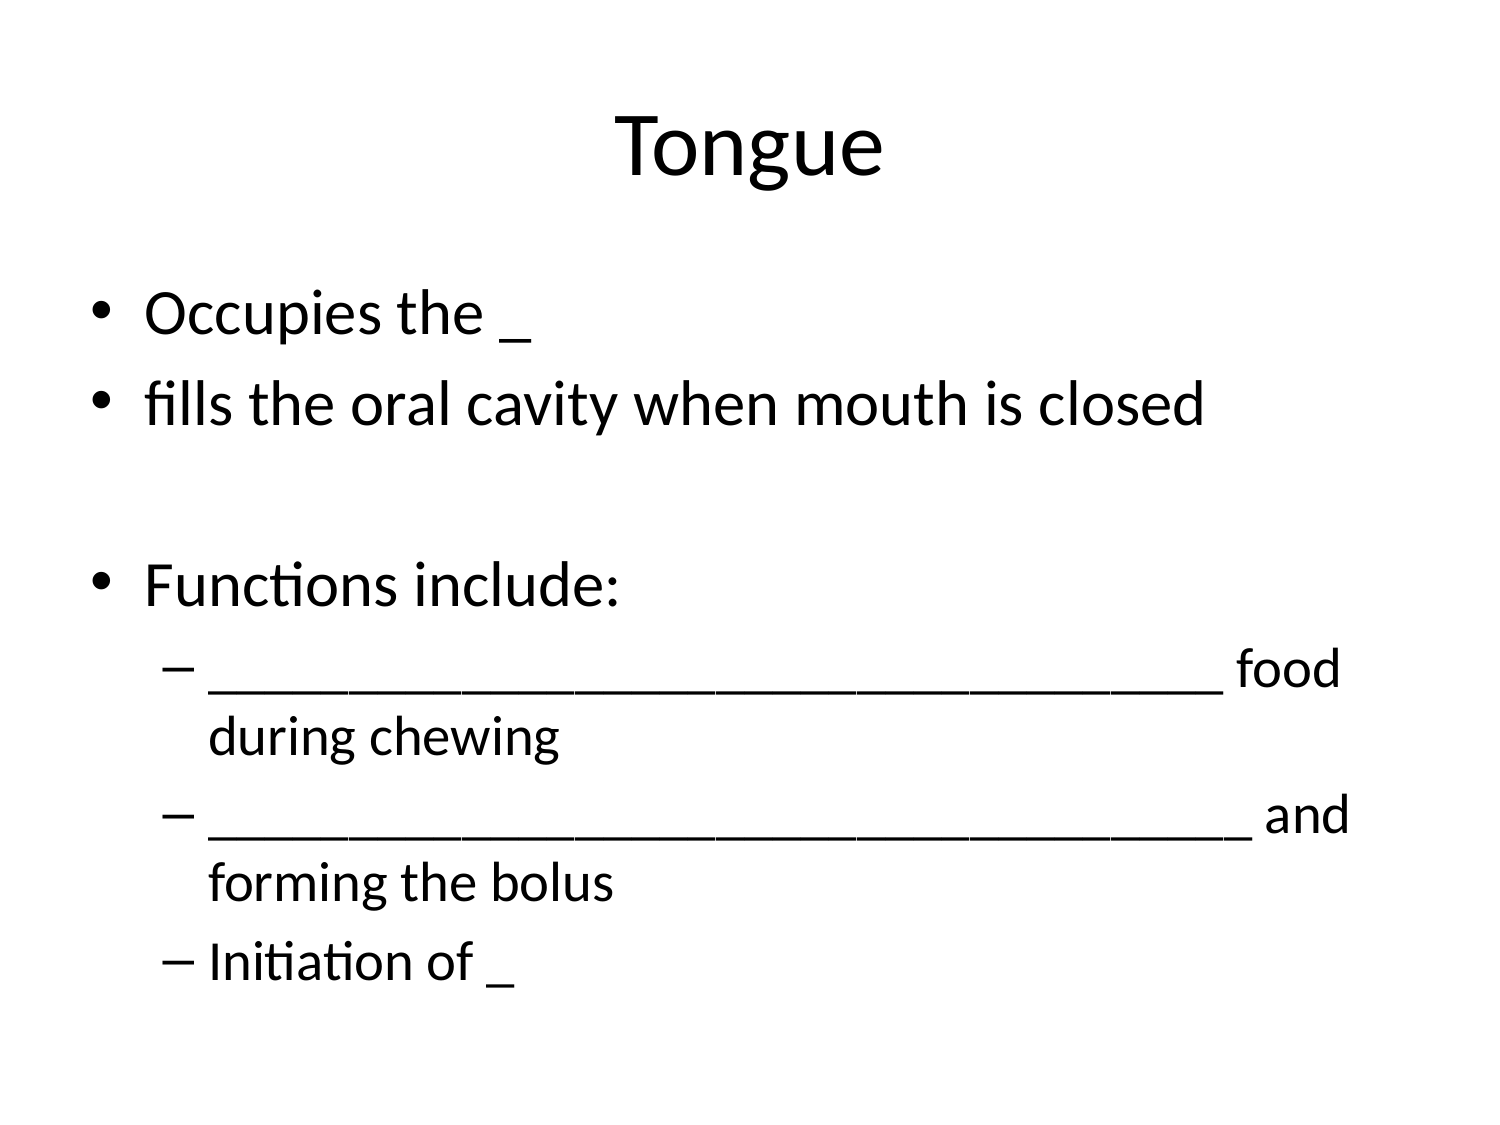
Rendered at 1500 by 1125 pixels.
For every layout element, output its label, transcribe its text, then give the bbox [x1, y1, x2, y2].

title Tongue [75, 45, 1425, 233]
list Occupies the _ fills the oral cavity when mouth is closed Functions include: ____________________________________ food during chewing _____________________________________ and forming the bolus Initiation of _ [75, 262, 1425, 1005]
